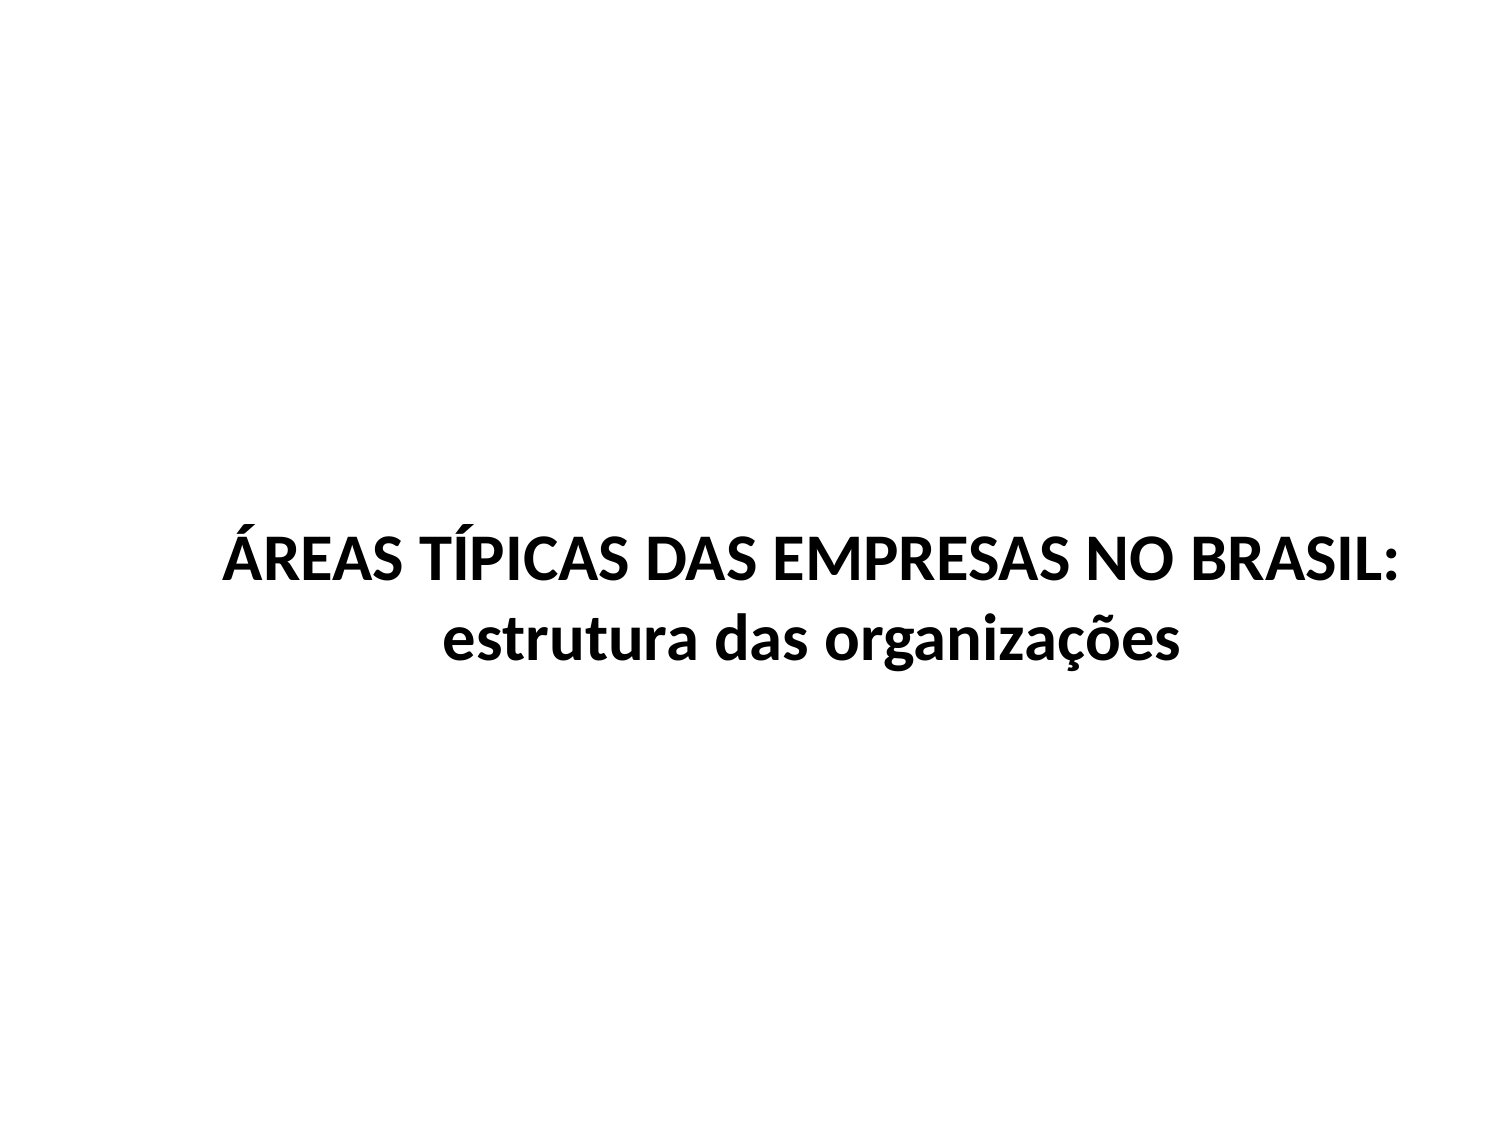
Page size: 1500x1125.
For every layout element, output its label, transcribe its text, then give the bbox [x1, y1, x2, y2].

title ÁREAS TÍPICAS DAS EMPRESAS NO BRASIL: estrutura das organizações [162, 275, 1463, 913]
